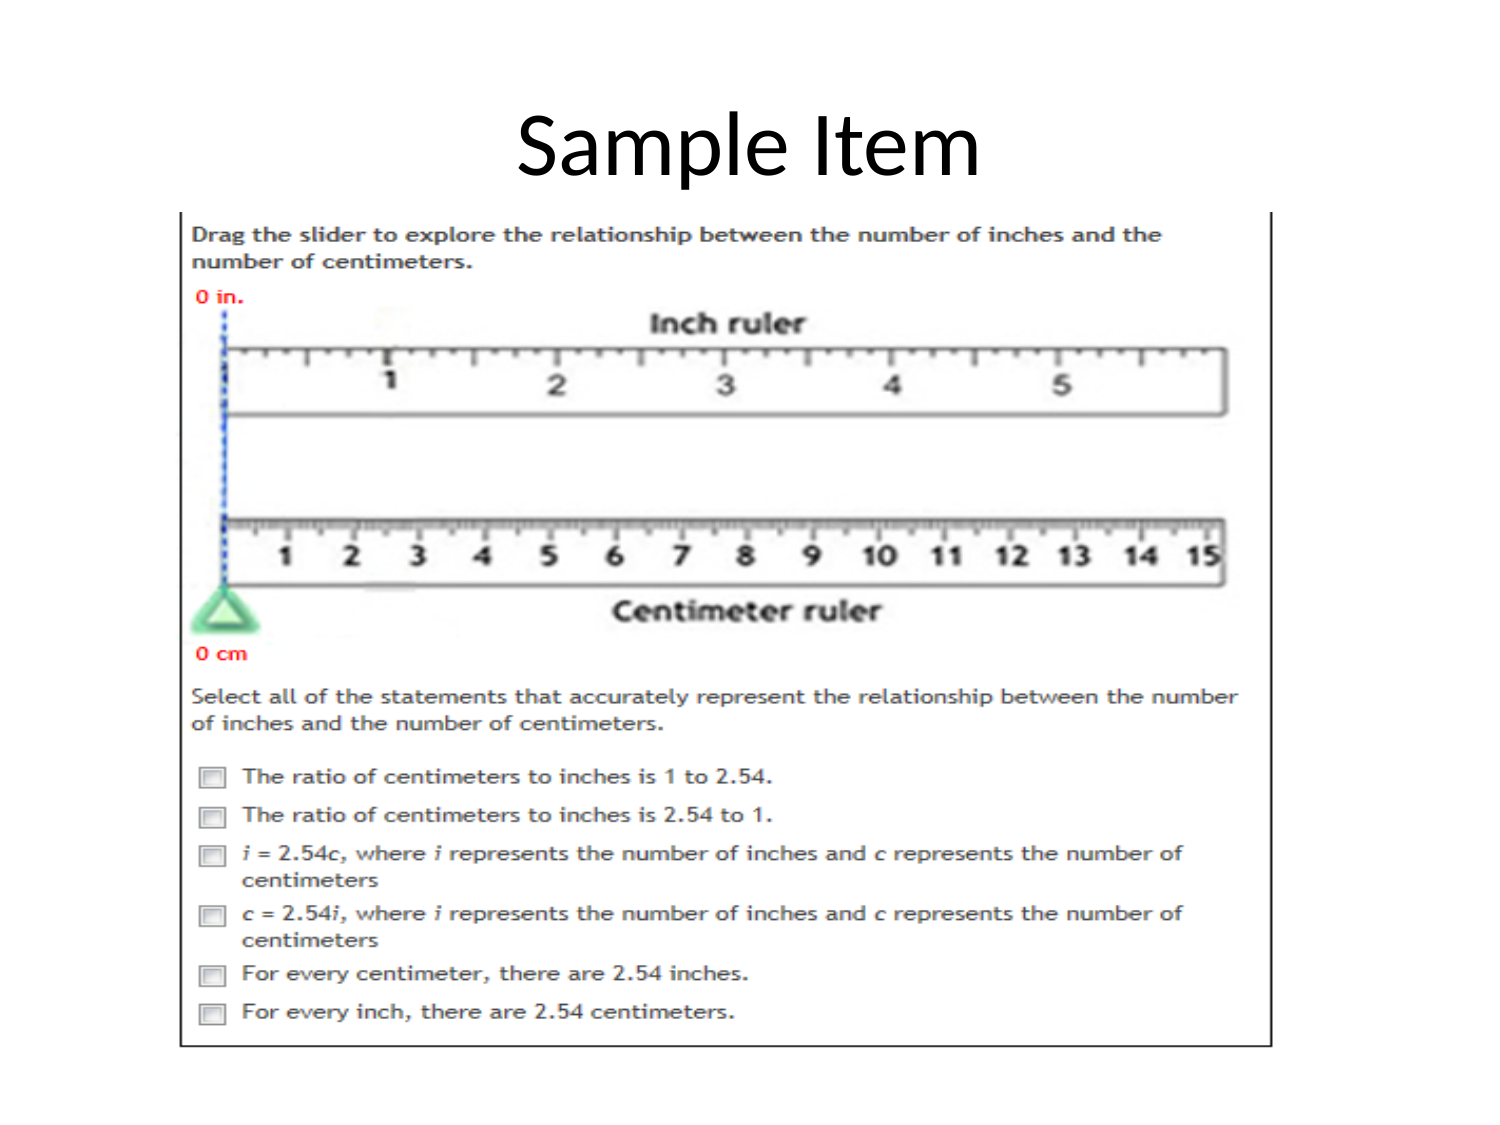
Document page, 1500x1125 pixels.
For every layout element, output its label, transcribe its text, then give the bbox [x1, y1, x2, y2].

title Sample Item [75, 45, 1425, 233]
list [174, 212, 1276, 1050]
